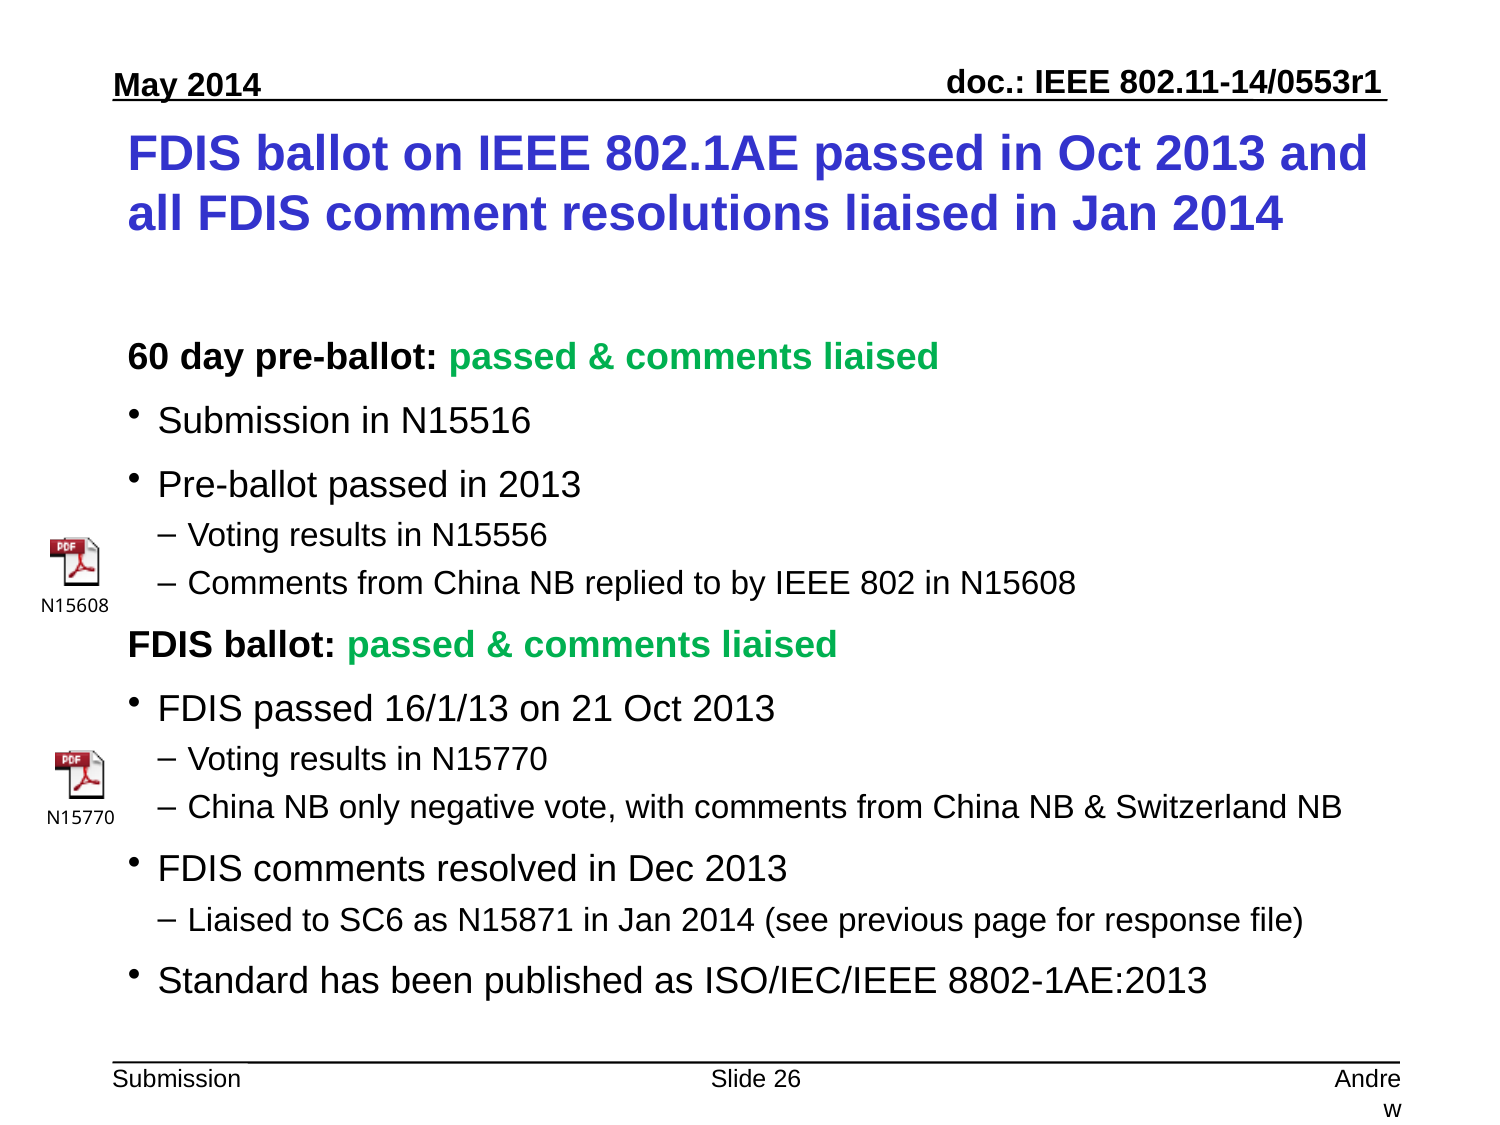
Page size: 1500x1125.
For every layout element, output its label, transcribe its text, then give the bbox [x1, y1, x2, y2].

slide_number Slide 26 [709, 1061, 803, 1093]
title FDIS ballot on IEEE 802.1AE passed in Oct 2013 and all FDIS comment resolutions liaised in Jan 2014 [112, 112, 1388, 288]
footer Andrew Myles, Cisco [1320, 1061, 1402, 1093]
list 60 day pre-ballot: passed & comments liaised Submission in N15516 Pre-ballot passed in 2013 Voting results in N15556 Comments from China NB replied to by IEEE 802 in N15608 FDIS ballot: passed & comments liaised FDIS passed 16/1/13 on 21 Oct 2013 Voting results in N15770 China NB only negative vote, with comments from China NB & Switzerland NB FDIS comments resolved in Dec 2013 Liaised to SC6 as N15871 in Jan 2014 (see previous page for response file) Standard has been published as ISO/IEC/IEEE 8802-1AE:2013 [112, 324, 1388, 1000]
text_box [0, 535, 151, 663]
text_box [5, 748, 157, 876]
